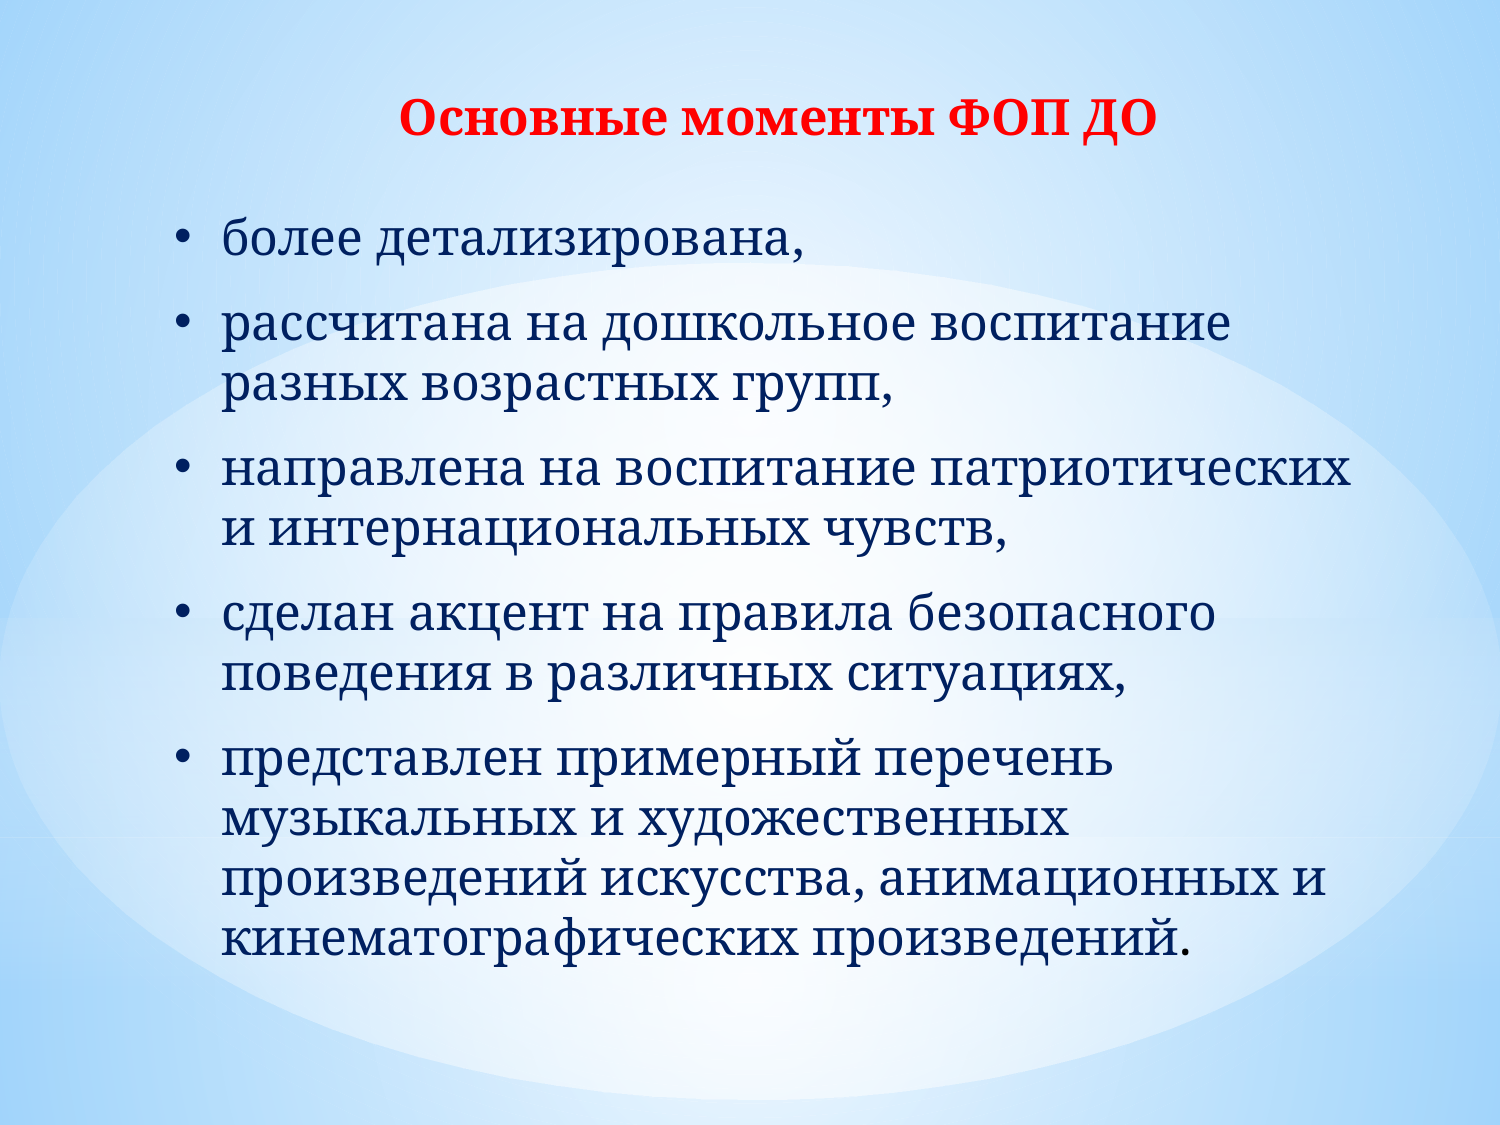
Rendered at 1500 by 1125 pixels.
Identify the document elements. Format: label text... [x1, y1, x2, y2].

text_box Основные моменты ФОП ДО более детализирована, рассчитана на дошкольное воспитание разных возрастных групп, направлена на воспитание патриотических и интернациональных чувств, сделан акцент на правила безопасного поведения в различных ситуациях, представлен примерный перечень музыкальных и художественных произведений искусства, анимационных и кинематографических произведений. [159, 78, 1412, 1058]
